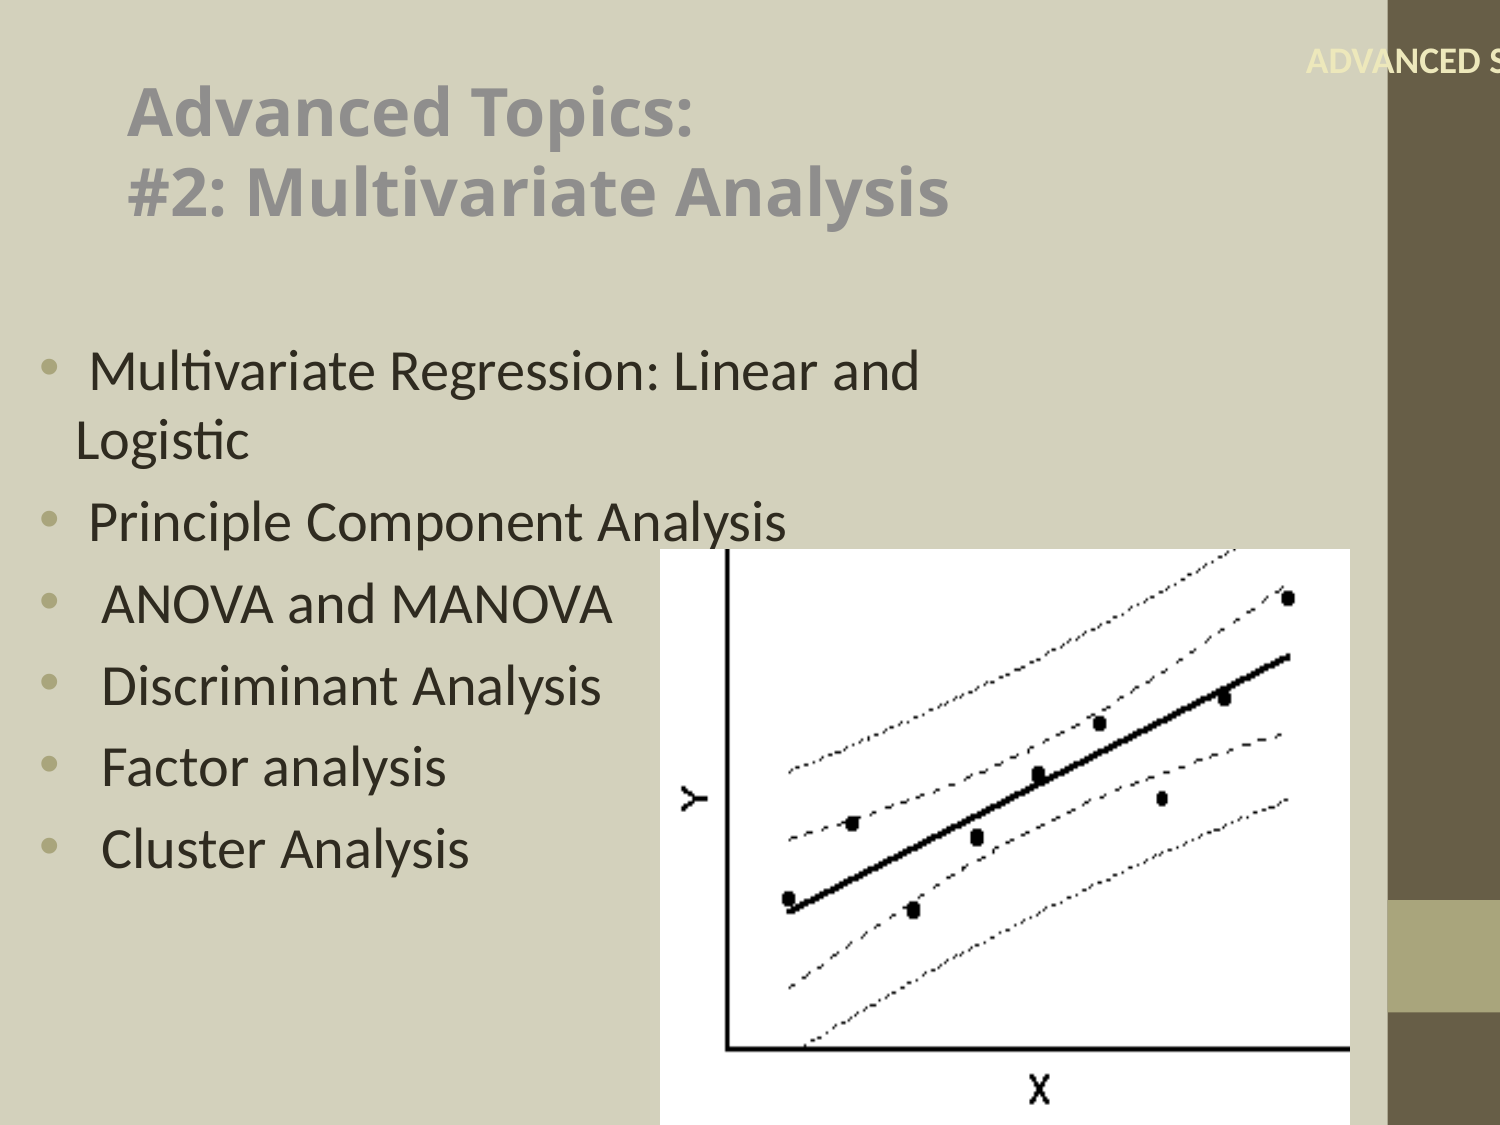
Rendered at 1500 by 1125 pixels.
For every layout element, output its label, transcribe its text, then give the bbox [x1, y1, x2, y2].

text_box ADVANCED STATS [1290, 28, 1500, 89]
list Advanced Topics: #2: Multivariate Analysis [112, 62, 1275, 238]
text_box Multivariate Regression: Linear and Logistic Principle Component Analysis ANOVA and MANOVA Discriminant Analysis Factor analysis Cluster Analysis [24, 349, 1125, 888]
picture [660, 549, 1351, 1125]
